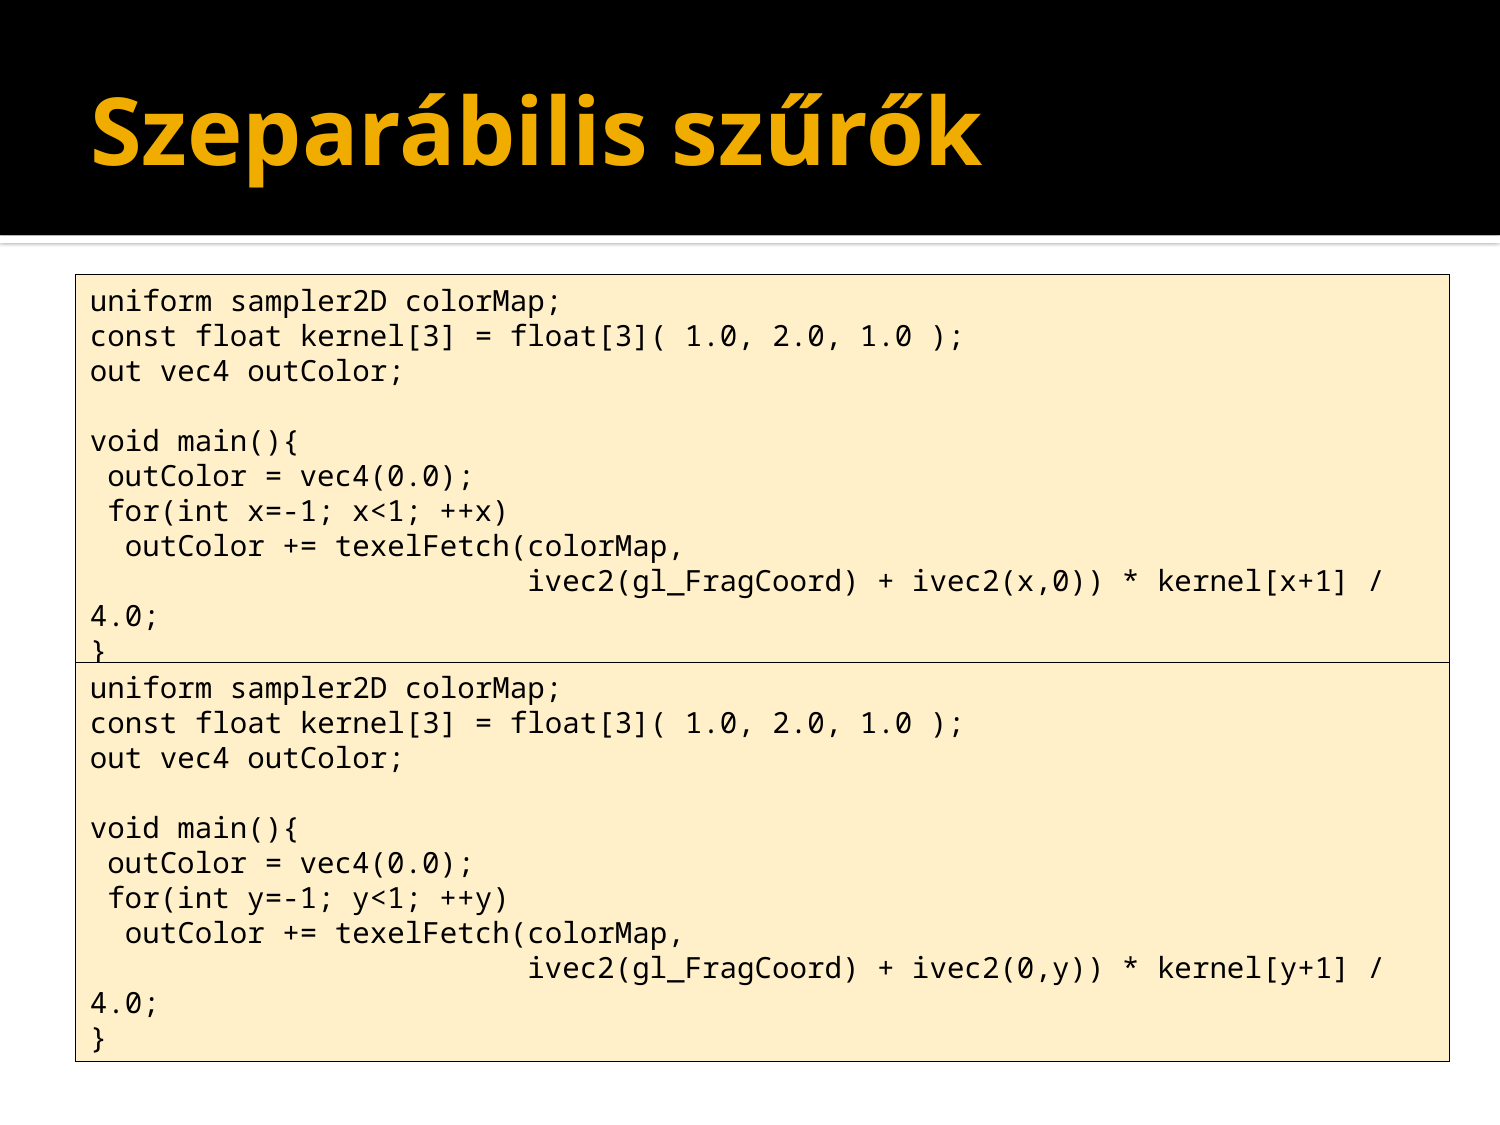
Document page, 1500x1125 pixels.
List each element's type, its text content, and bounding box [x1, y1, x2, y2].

title Szeparábilis szűrők [75, 25, 1425, 231]
text_box uniform sampler2D colorMap; const float kernel[3] = float[3]( 1.0, 2.0, 1.0 ); out vec4 outColor; void main(){ outColor = vec4(0.0); for(int y=-1; y<1; ++y) outColor += texelFetch(colorMap, ivec2(gl_FragCoord) + ivec2(0,y)) * kernel[y+1] / 4.0; } [75, 662, 1450, 1062]
text_box uniform sampler2D colorMap; const float kernel[3] = float[3]( 1.0, 2.0, 1.0 ); out vec4 outColor; void main(){ outColor = vec4(0.0); for(int x=-1; x<1; ++x) outColor += texelFetch(colorMap, ivec2(gl_FragCoord) + ivec2(x,0)) * kernel[x+1] / 4.0; } [75, 274, 1450, 662]
